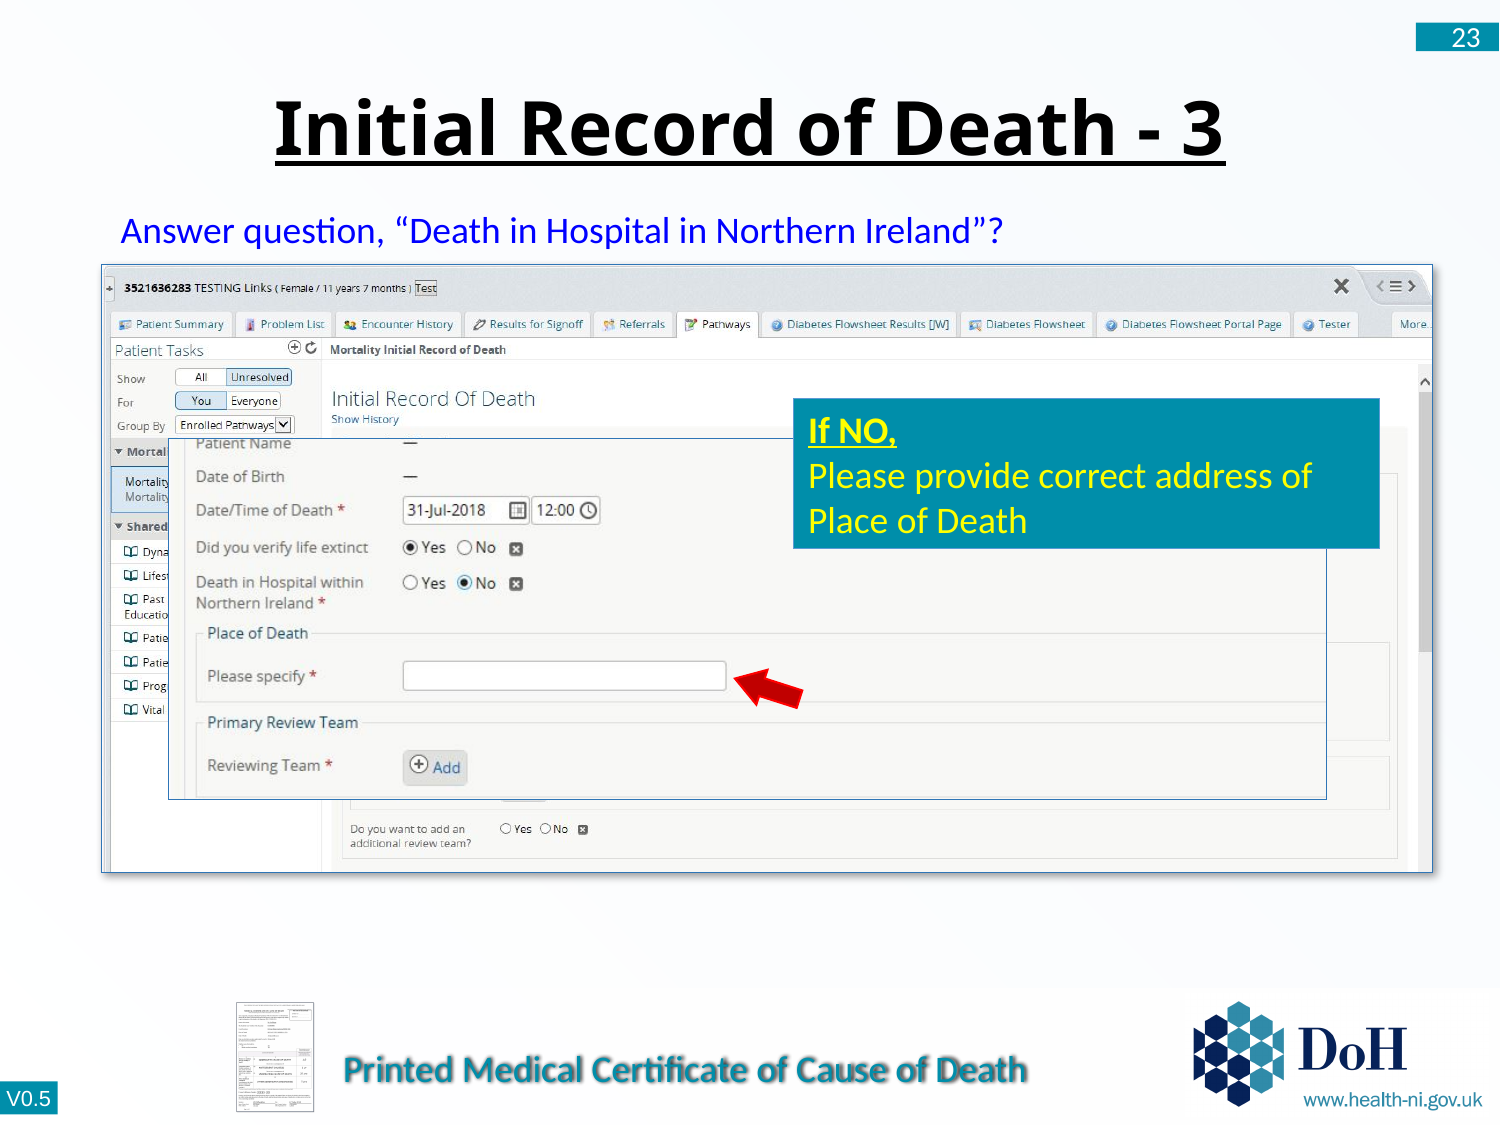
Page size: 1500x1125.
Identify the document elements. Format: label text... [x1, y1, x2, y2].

text_box Answer question, “Death in Hospital in Northern Ireland”? [105, 198, 1021, 259]
footer Printed Medical Certificate of Cause of Death [286, 1038, 1085, 1098]
slide_number 23 [1158, 5, 1496, 66]
title Initial Record of Death - 3 [103, 65, 1397, 197]
picture [236, 1002, 315, 1113]
picture [101, 264, 1433, 873]
